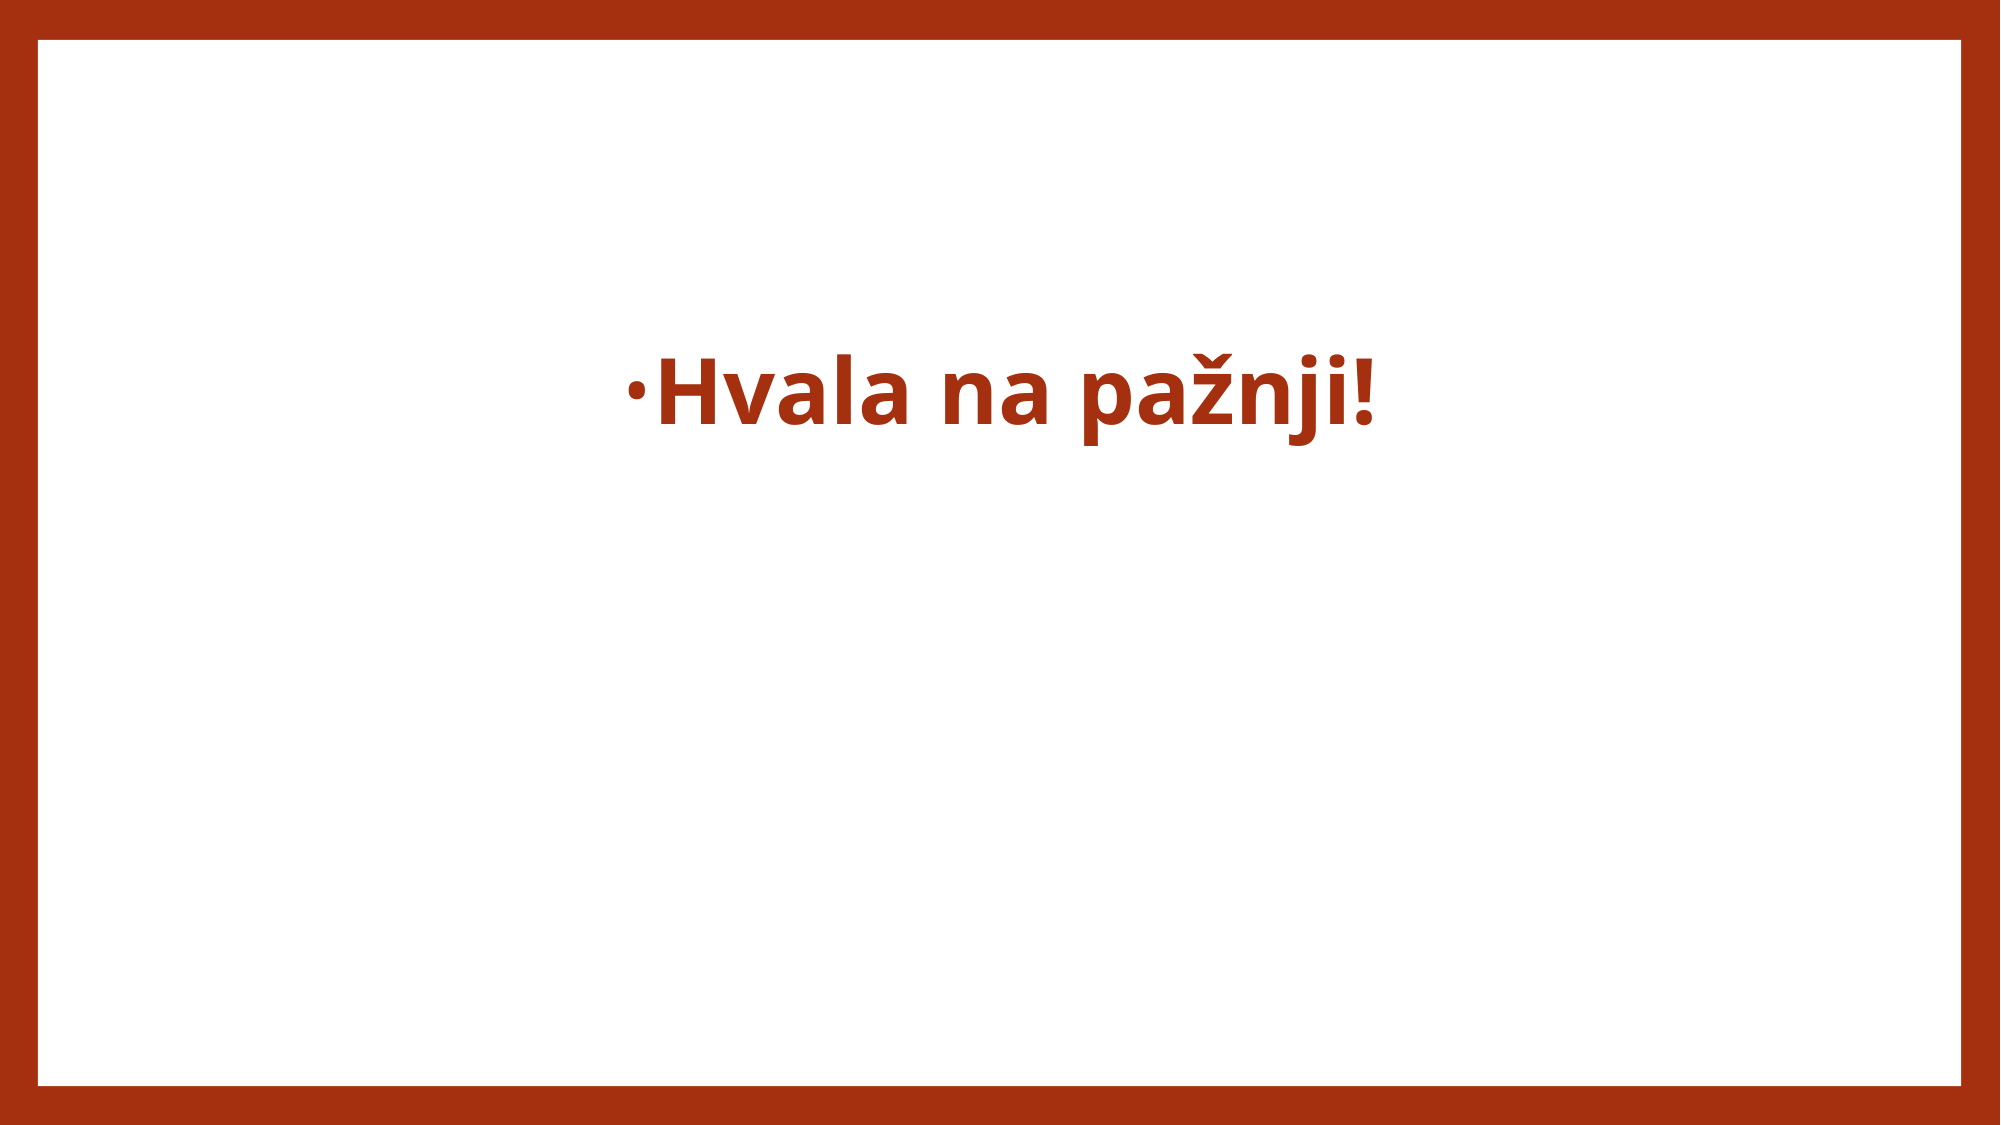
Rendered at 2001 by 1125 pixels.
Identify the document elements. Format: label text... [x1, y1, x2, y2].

list Hvala na pažnji! [187, 337, 1808, 1000]
